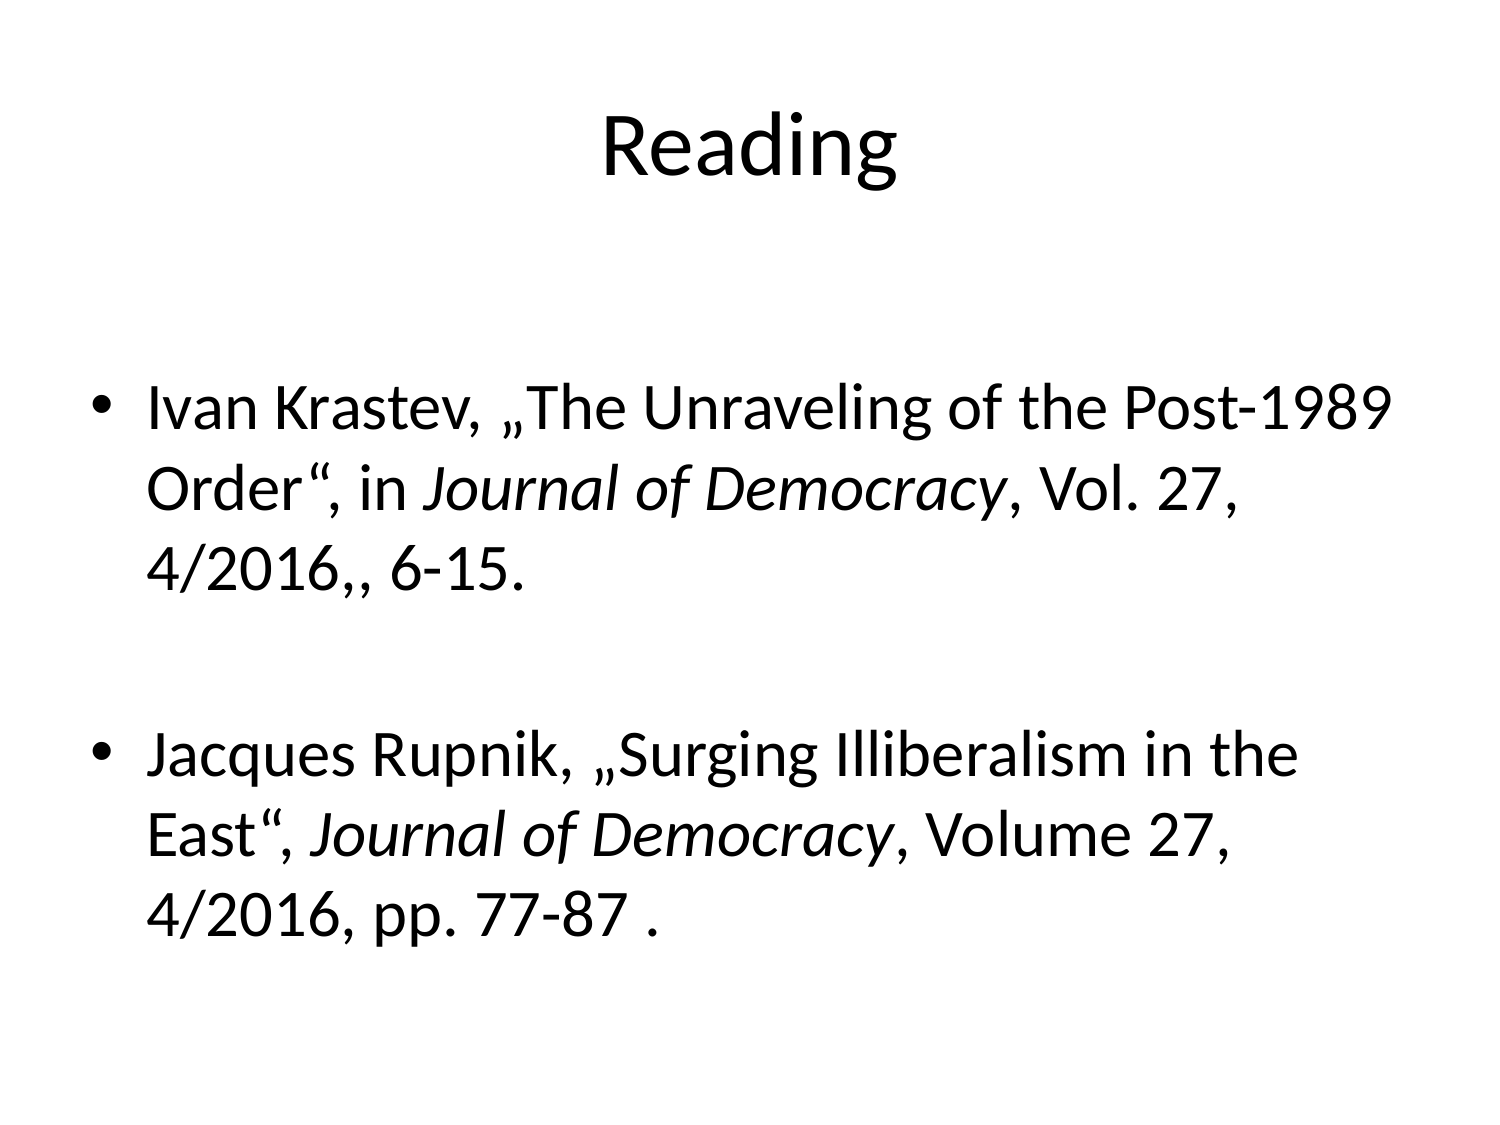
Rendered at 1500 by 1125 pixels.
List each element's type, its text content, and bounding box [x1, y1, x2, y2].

list Ivan Krastev, „The Unraveling of the Post-1989 Order“, in Journal of Democracy, Vol. 27, 4/2016,, 6-15. Jacques Rupnik, „Surging Illiberalism in the East“, Journal of Democracy, Volume 27, 4/2016, pp. 77-87 . [74, 262, 1426, 1006]
title Reading [74, 44, 1426, 233]
